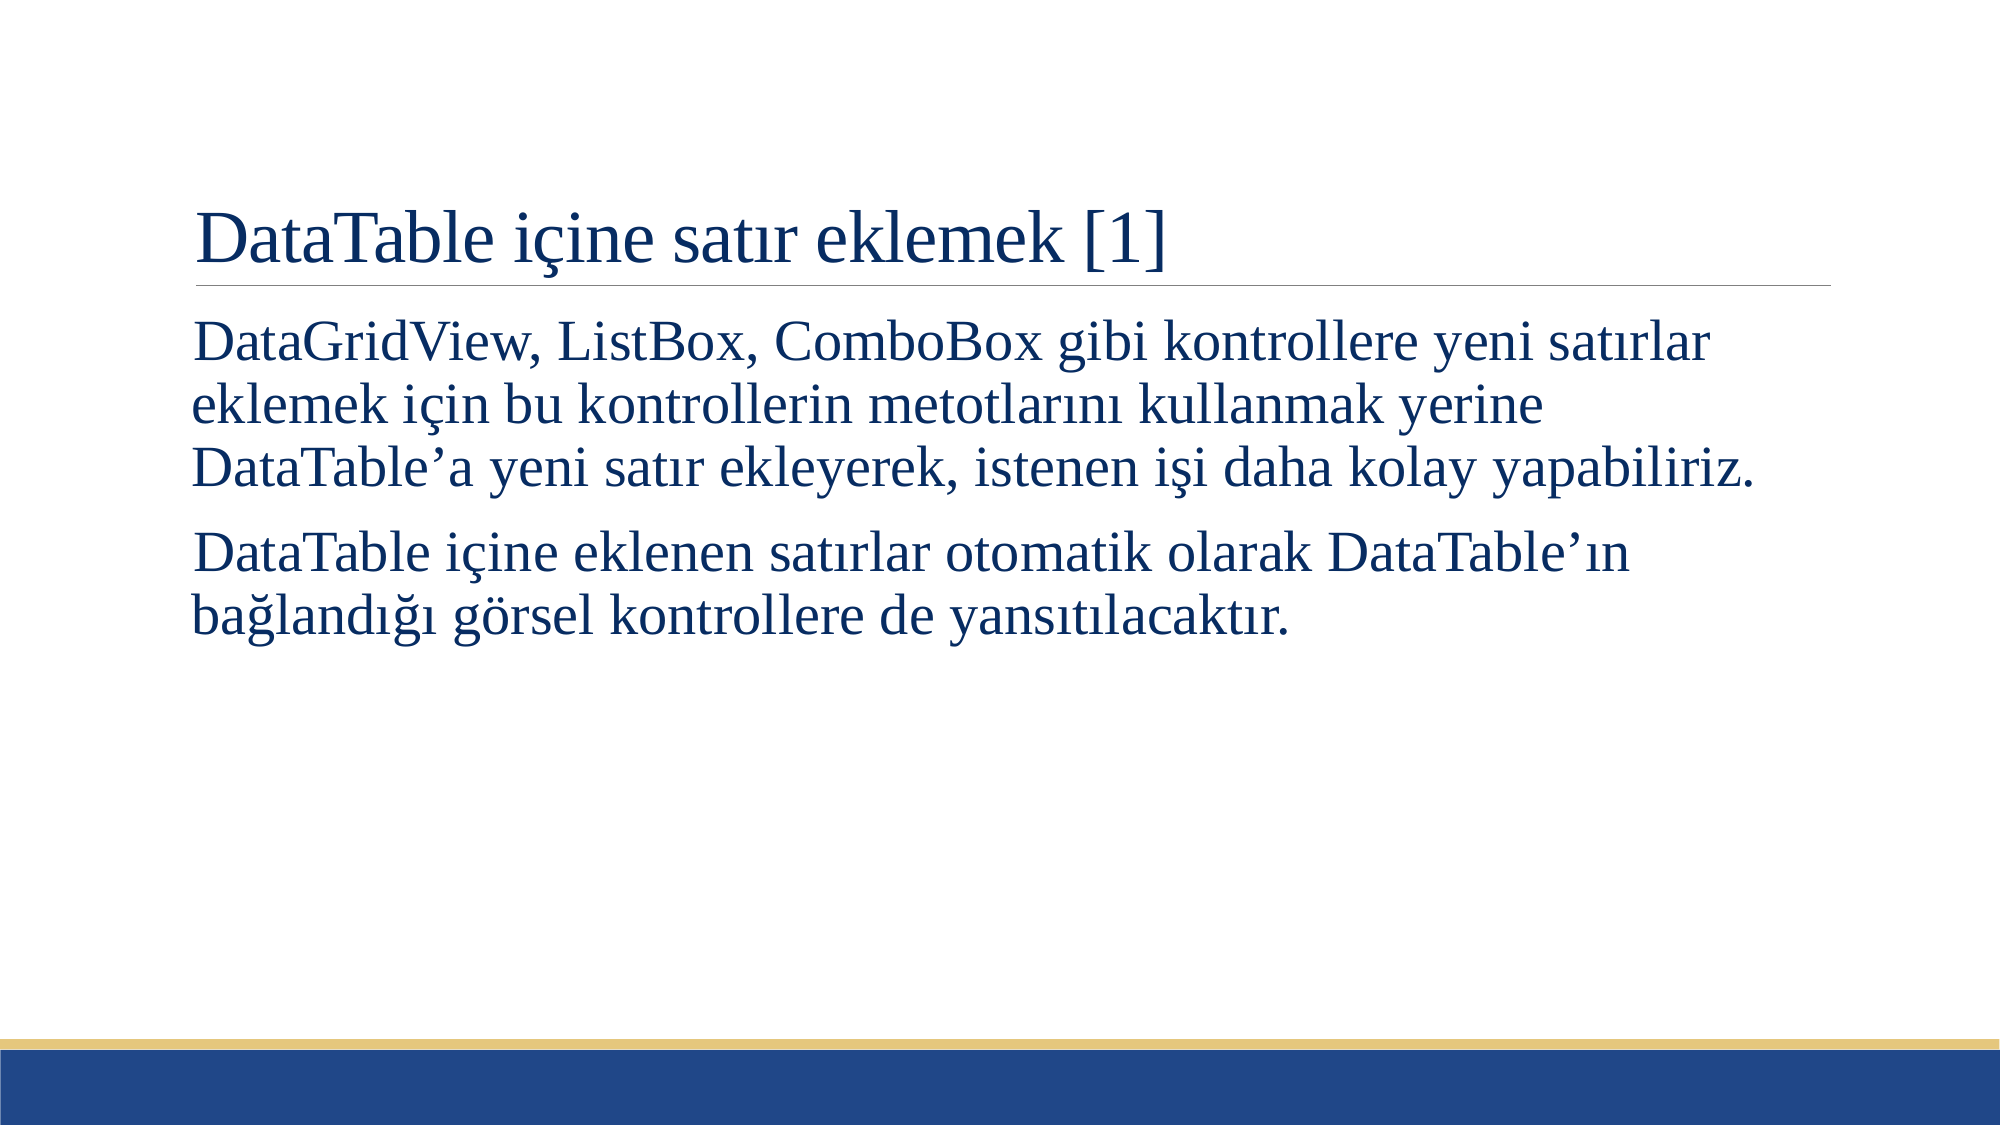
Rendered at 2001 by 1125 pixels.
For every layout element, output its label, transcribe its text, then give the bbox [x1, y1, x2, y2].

list DataGridView, ListBox, ComboBox gibi kontrollere yeni satırlar eklemek için bu kontrollerin metotlarını kullanmak yerine DataTable’a yeni satır ekleyerek, istenen işi daha kolay yapabiliriz. DataTable içine eklenen satırlar otomatik olarak DataTable’ın bağlandığı görsel kontrollere de yansıtılacaktır. [179, 302, 1830, 963]
title DataTable içine satır eklemek [1] [179, 47, 1830, 285]
